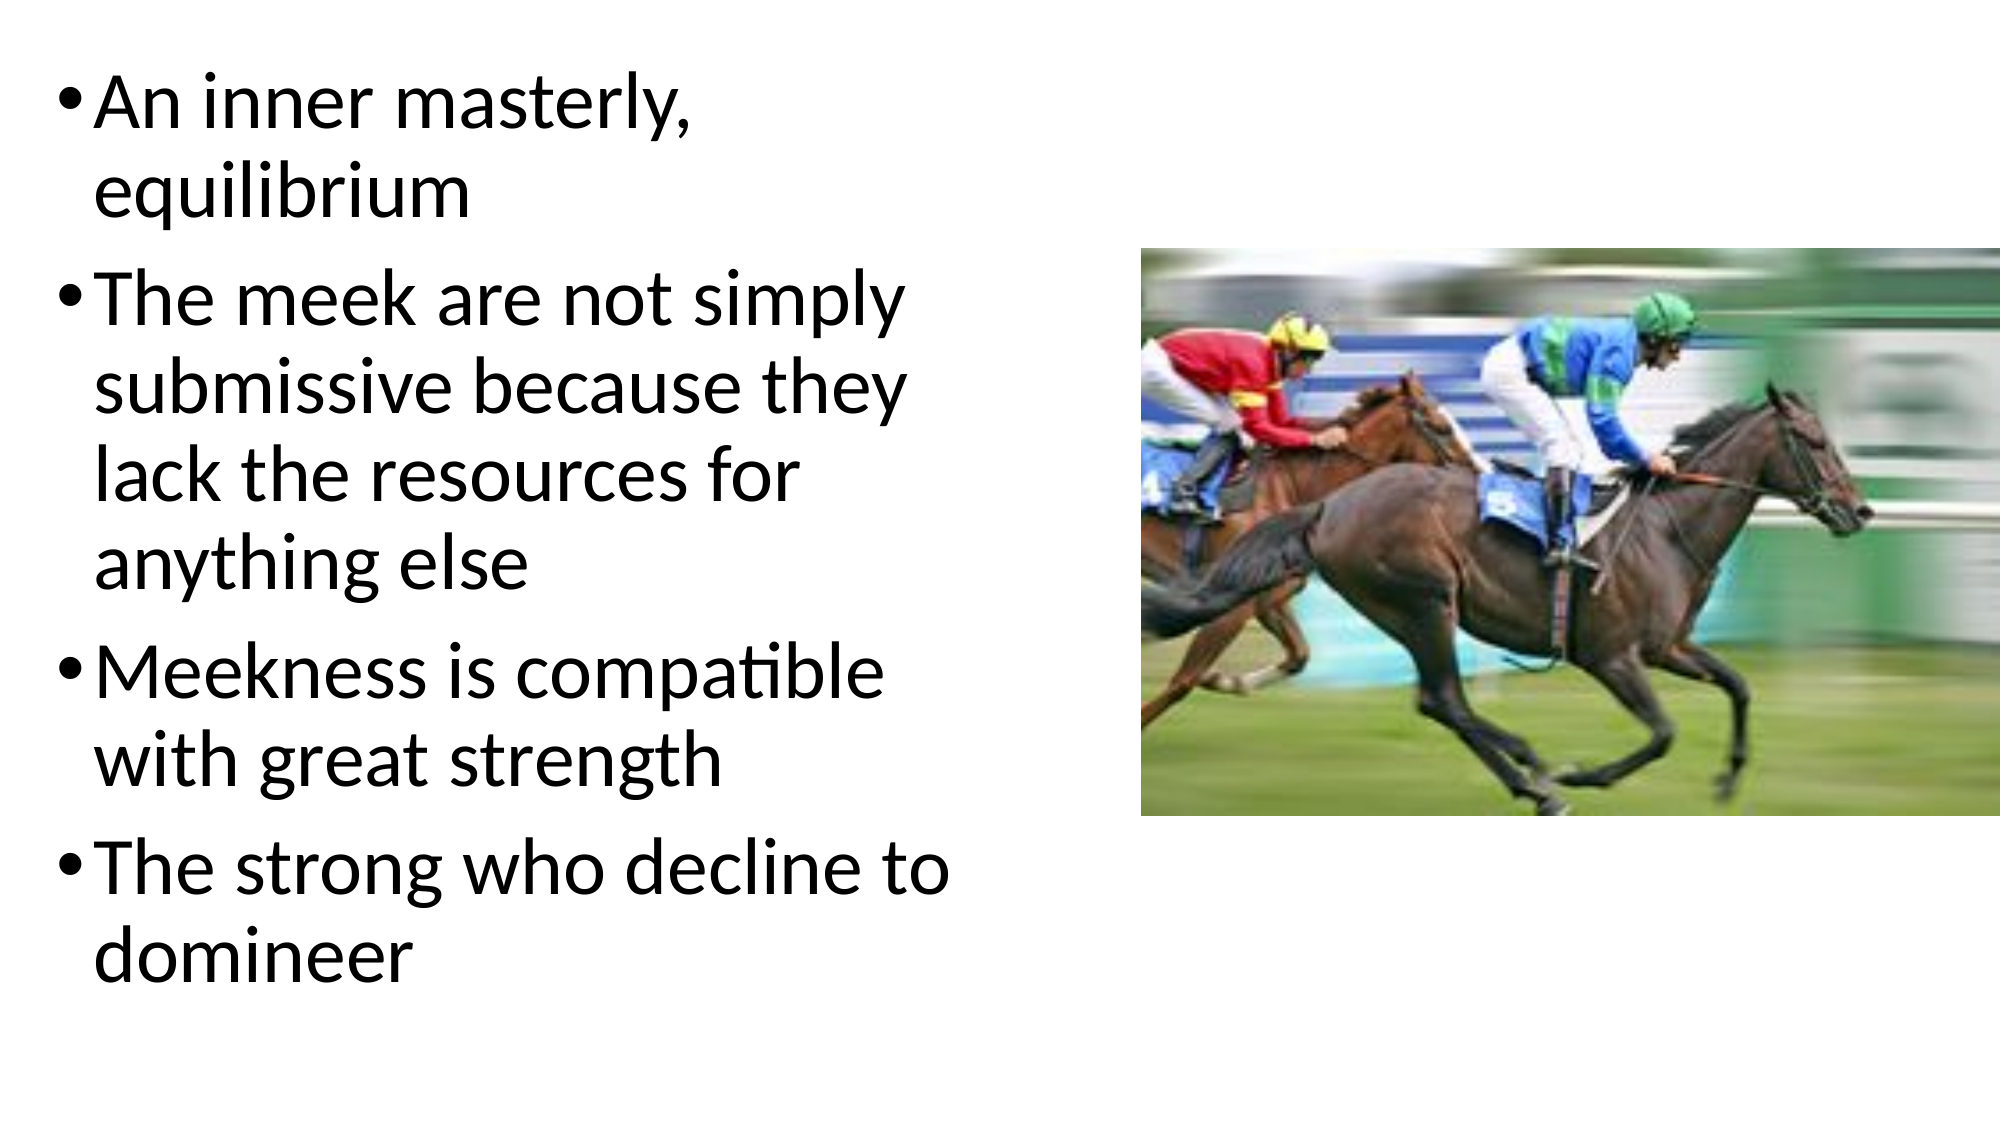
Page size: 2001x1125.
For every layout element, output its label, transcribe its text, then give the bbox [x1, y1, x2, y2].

list An inner masterly, equilibrium The meek are not simply submissive because they lack the resources for anything else Meekness is compatible with great strength The strong who decline to domineer [41, 51, 1063, 1014]
picture [1141, 248, 2000, 816]
